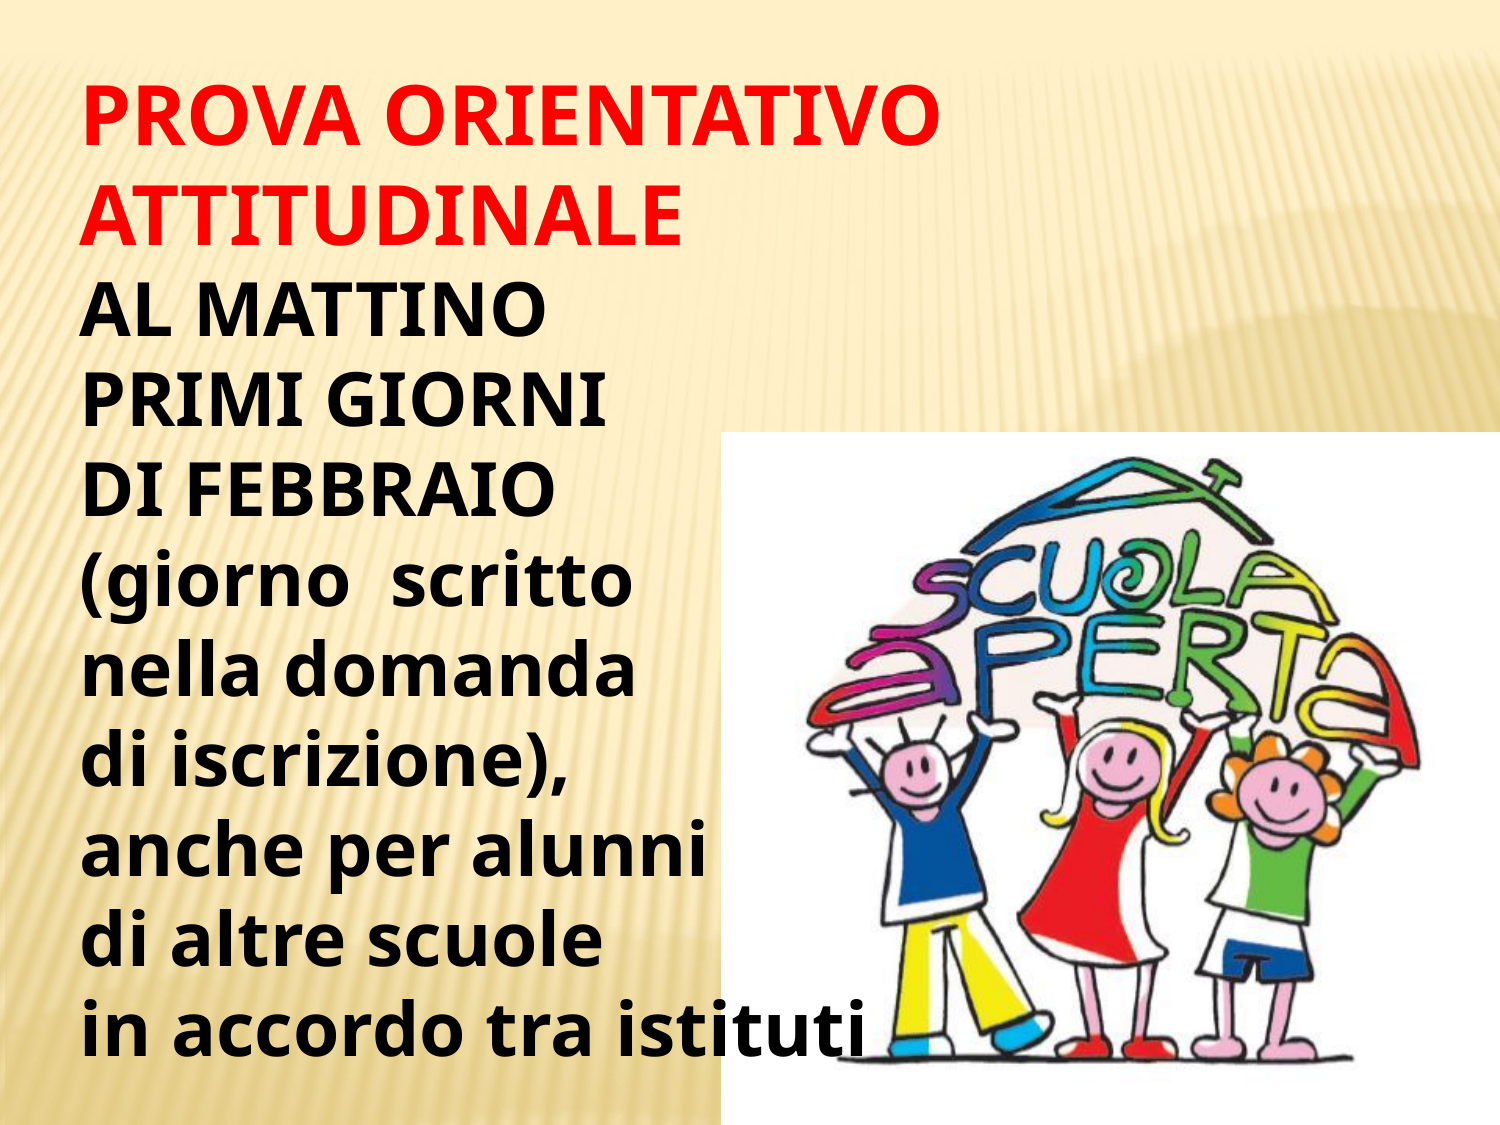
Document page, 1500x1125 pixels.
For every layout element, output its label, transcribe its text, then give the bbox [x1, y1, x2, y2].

picture [721, 432, 1500, 1125]
text_box PROVA ORIENTATIVO ATTITUDINALE AL MATTINO PRIMI GIORNI DI FEBBRAIO (giorno scritto nella domanda di iscrizione), anche per alunni di altre scuole in accordo tra istituti [64, 54, 1093, 1080]
